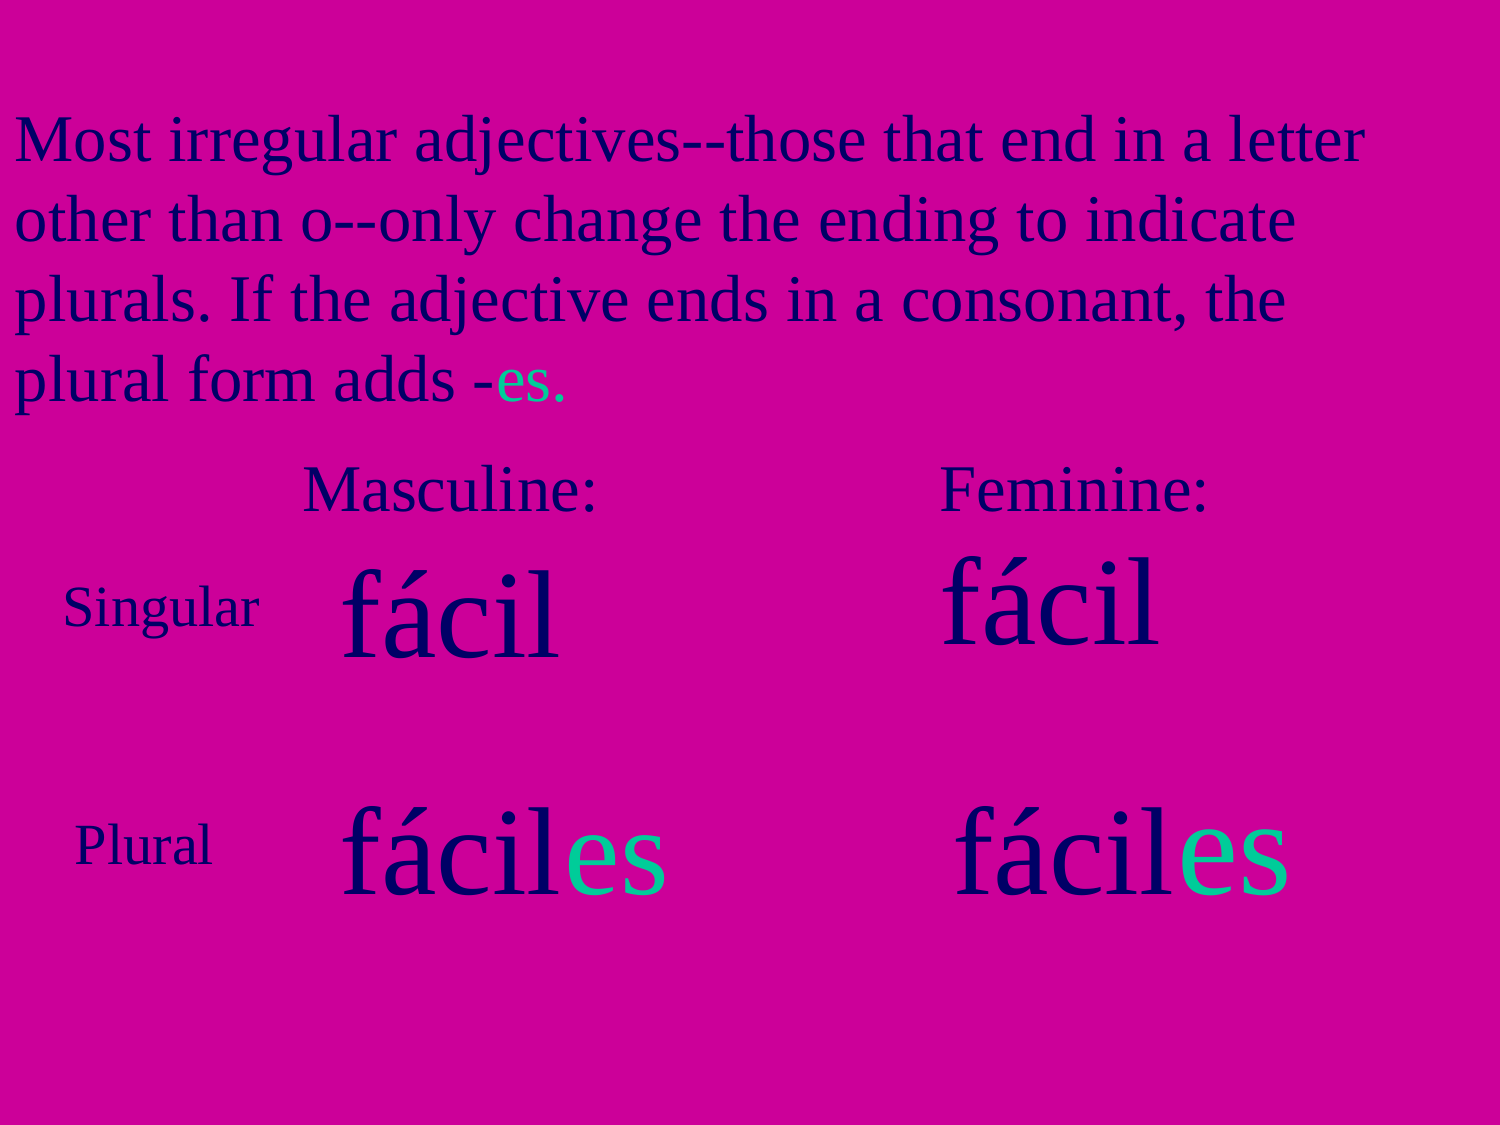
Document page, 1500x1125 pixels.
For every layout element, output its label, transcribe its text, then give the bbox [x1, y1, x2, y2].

text_box Plural [59, 798, 230, 884]
text_box Most irregular adjectives--those that end in a letter other than o--only change the ending to indicate plurals. If the adjective ends in a consonant, the plural form adds -es. [0, 87, 1500, 423]
text_box Masculine: [287, 437, 691, 533]
text_box fácil [925, 512, 1177, 678]
text_box Feminine: [924, 437, 1226, 533]
text_box es [1162, 750, 1307, 930]
text_box fácil [325, 525, 577, 691]
text_box Singular [47, 560, 276, 646]
text_box es [549, 762, 685, 928]
text_box fácil [937, 762, 1162, 928]
text_box fácil [325, 762, 549, 928]
